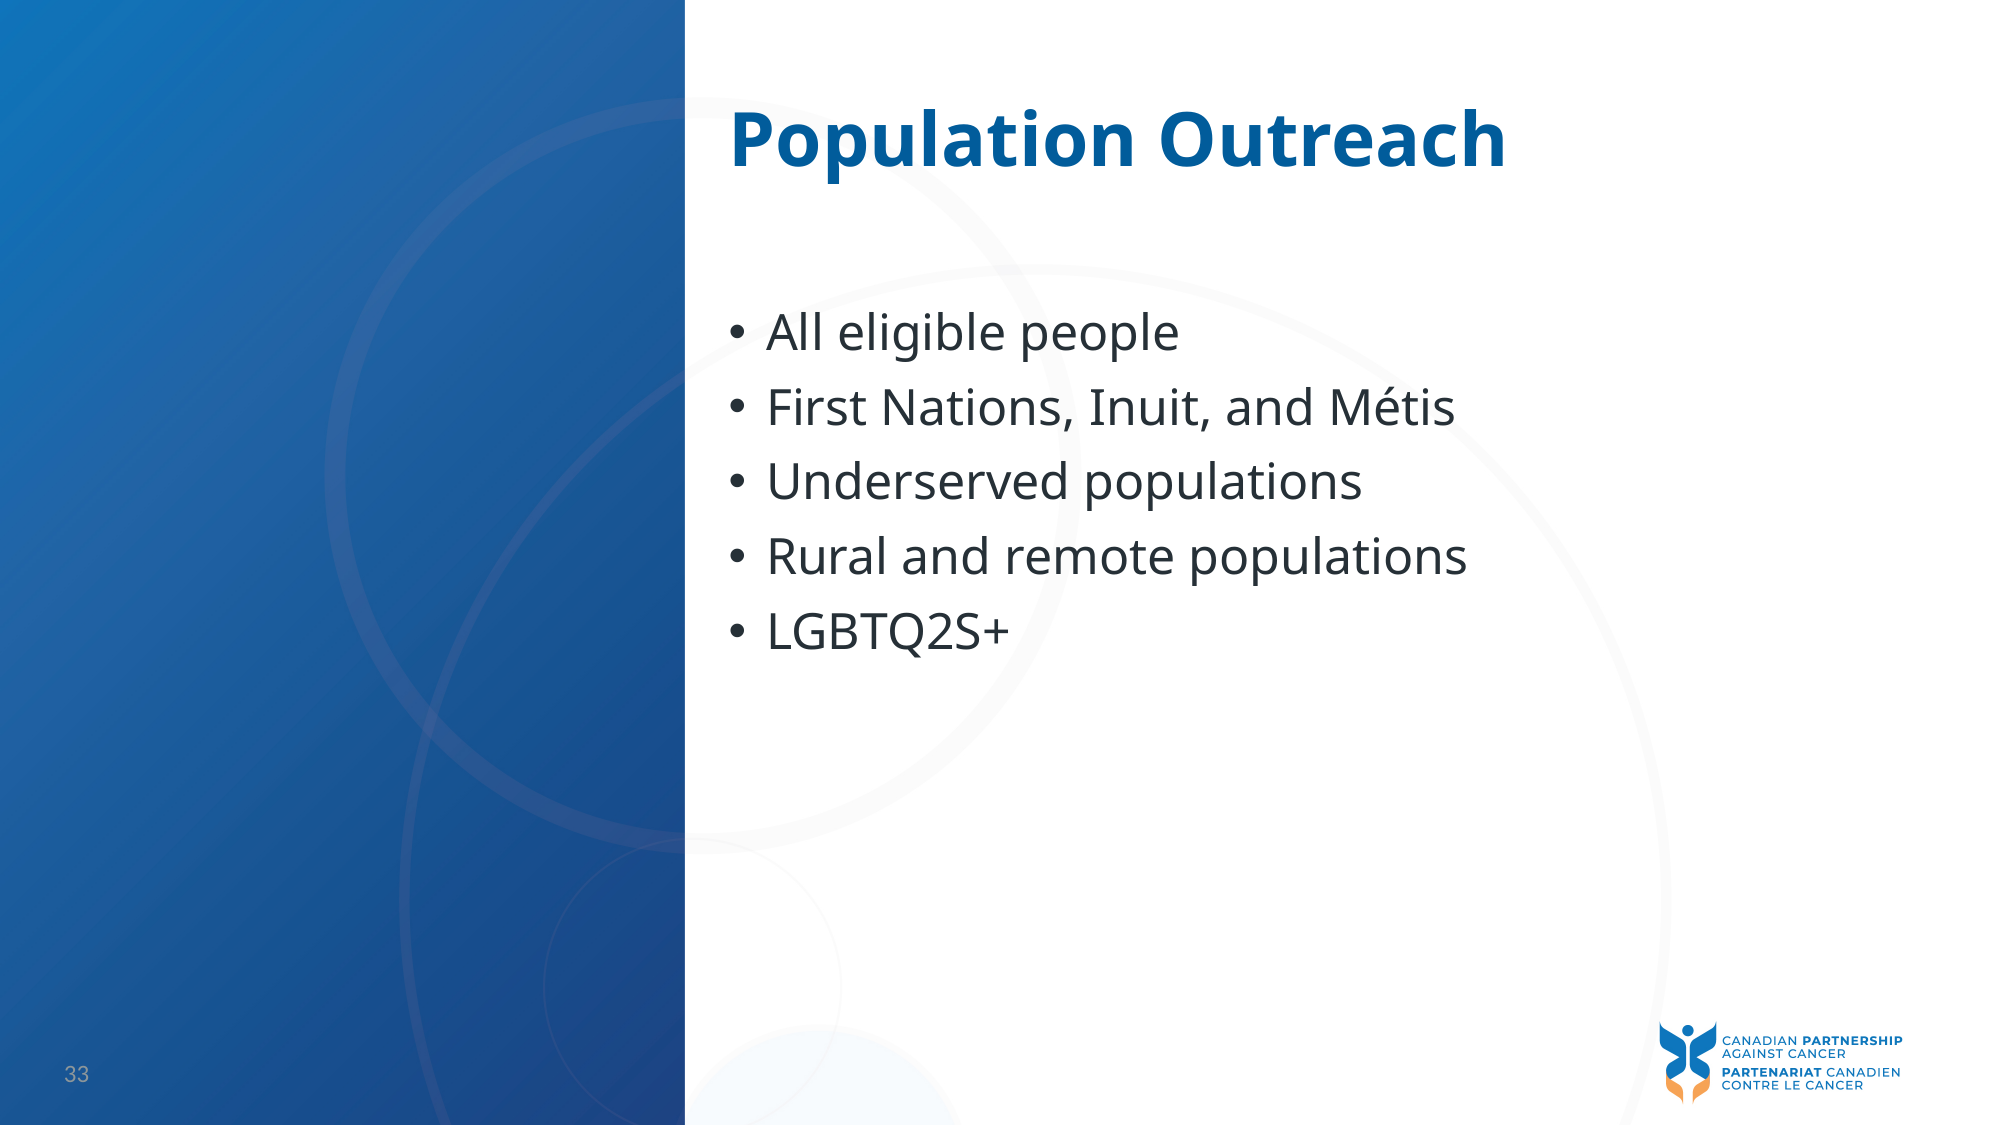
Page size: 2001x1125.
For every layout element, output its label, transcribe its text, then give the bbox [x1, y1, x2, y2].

slide_number 33 [49, 1042, 139, 1103]
picture [0, 0, 2001, 1125]
title Population Outreach [713, 80, 1863, 205]
list All eligible people First Nations, Inuit, and Métis Underserved populations Rural and remote populations LGBTQ2S+ [713, 299, 1863, 1014]
